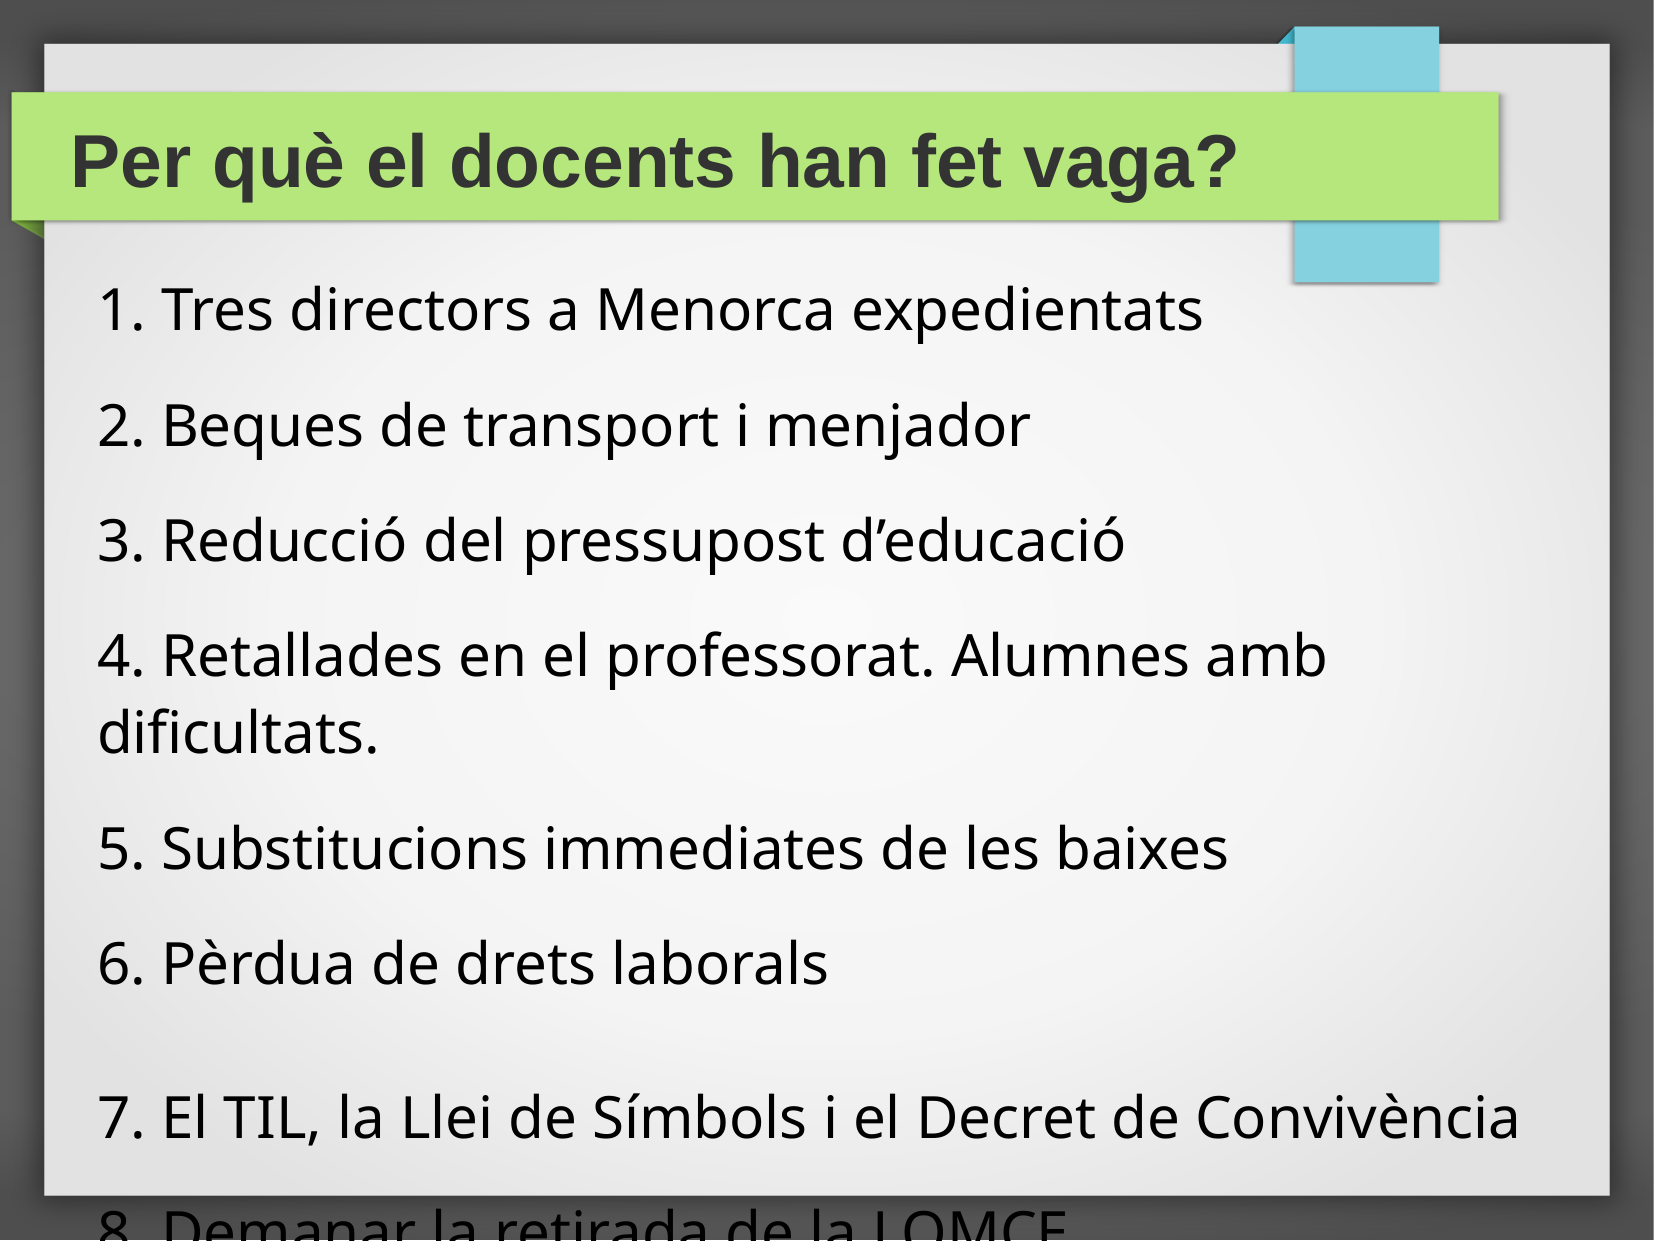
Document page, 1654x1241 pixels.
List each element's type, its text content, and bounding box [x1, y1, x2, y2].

text_box 1. Tres directors a Menorca expedientats 2. Beques de transport i menjador 3. Reducció del pressupost d’educació 4. Retallades en el professorat. Alumnes amb dificultats. 5. Substitucions immediates de les baixes 6. Pèrdua de drets laborals 7. El TIL, la Llei de Símbols i el Decret de Convivència 8. Demanar la retirada de la LOMCE [82, 253, 1595, 1188]
title Per què el docents han fet vaga? [70, 105, 1371, 213]
picture [0, 0, 1654, 1240]
